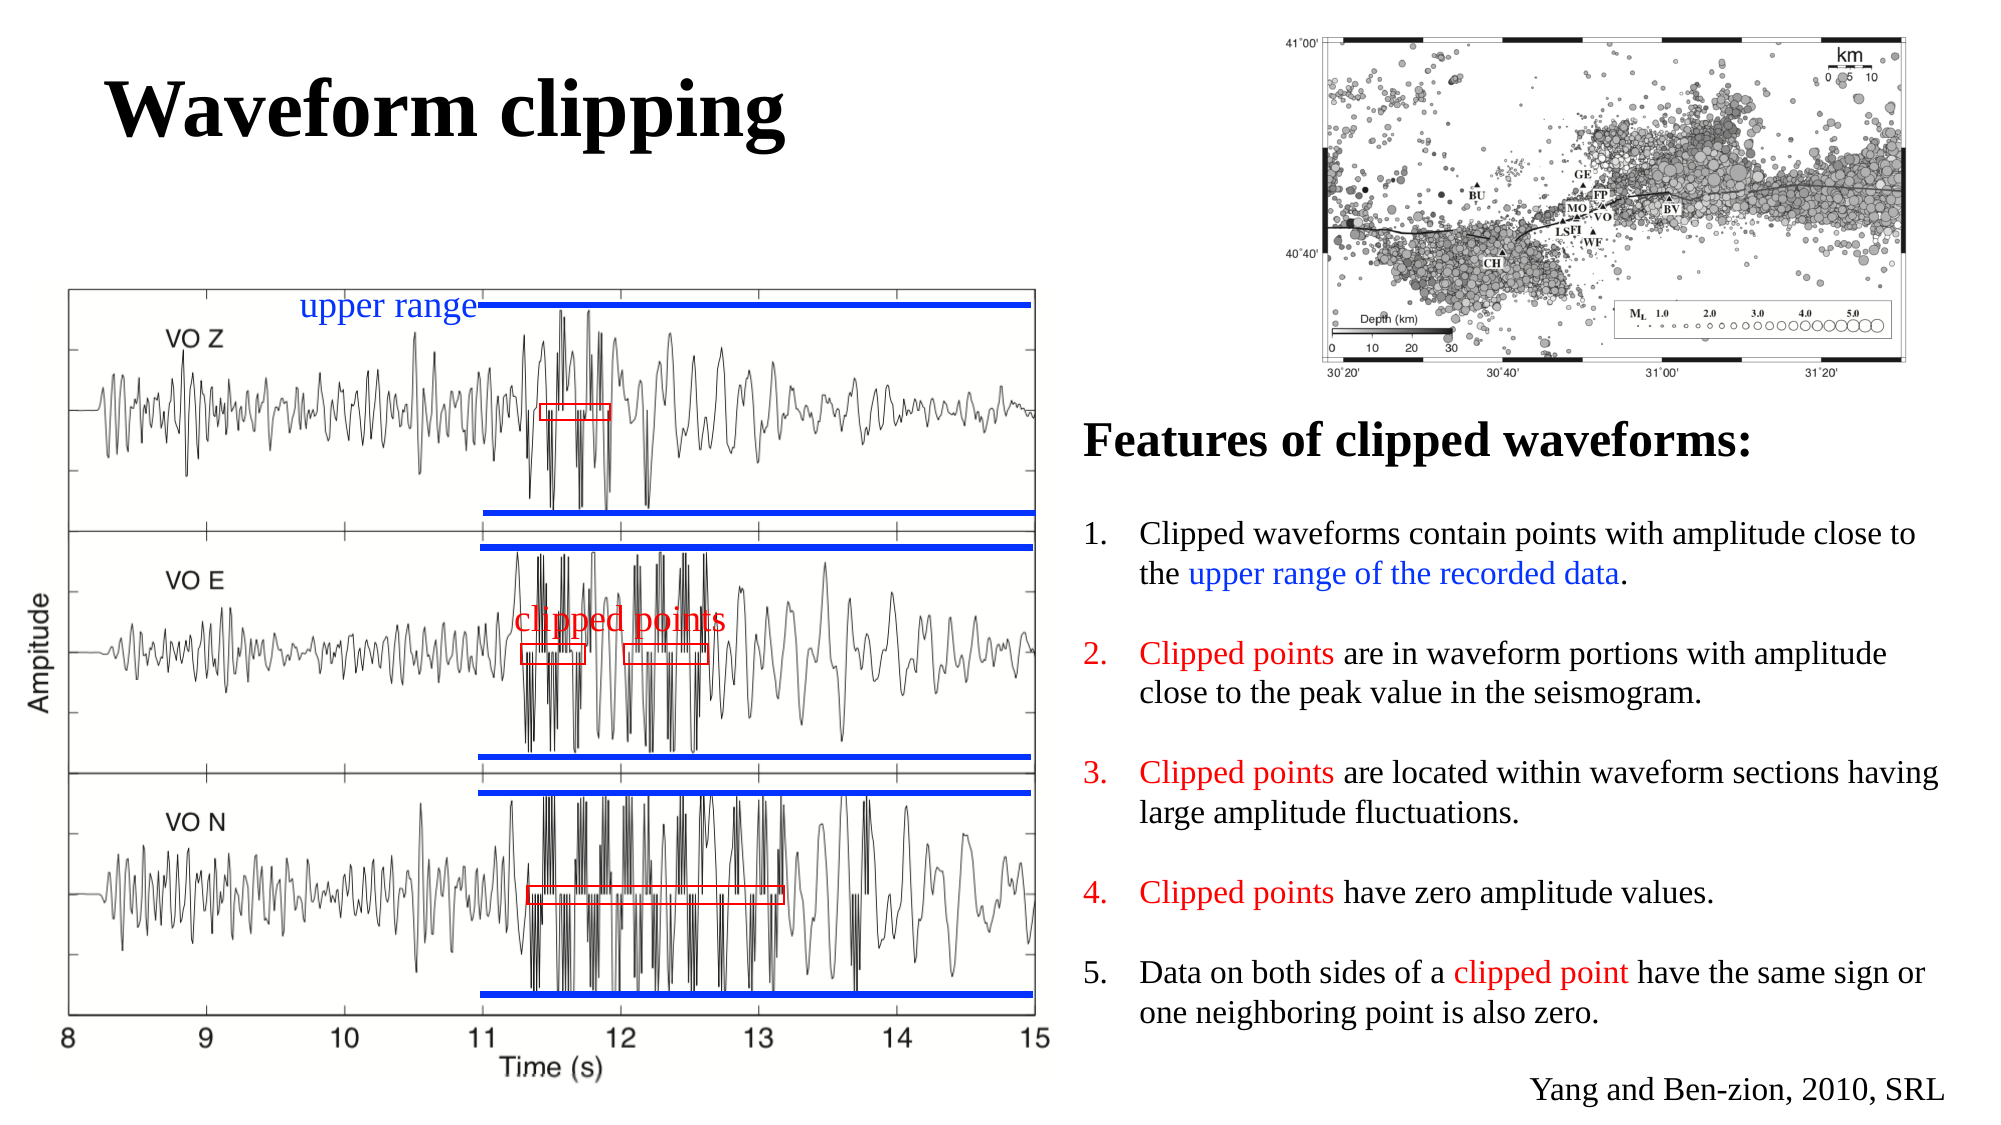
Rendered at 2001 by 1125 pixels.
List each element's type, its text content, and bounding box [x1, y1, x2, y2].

text_box Waveform clipping [89, 45, 934, 161]
text_box Yang and Ben-zion, 2010, SRL [1514, 1059, 2000, 1115]
picture [9, 270, 1063, 1100]
text_box Features of clipped waveforms: Clipped waveforms contain points with amplitude close to the upper range of the recorded data. Clipped points are in waveform portions with amplitude close to the peak value in the seismogram. Clipped points are located within waveform sections having large amplitude fluctuations. Clipped points have zero amplitude values. Data on both sides of a clipped point have the same sign or one neighboring point is also zero. [1068, 398, 1961, 1038]
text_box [283, 272, 1036, 995]
picture [1270, 20, 1929, 384]
